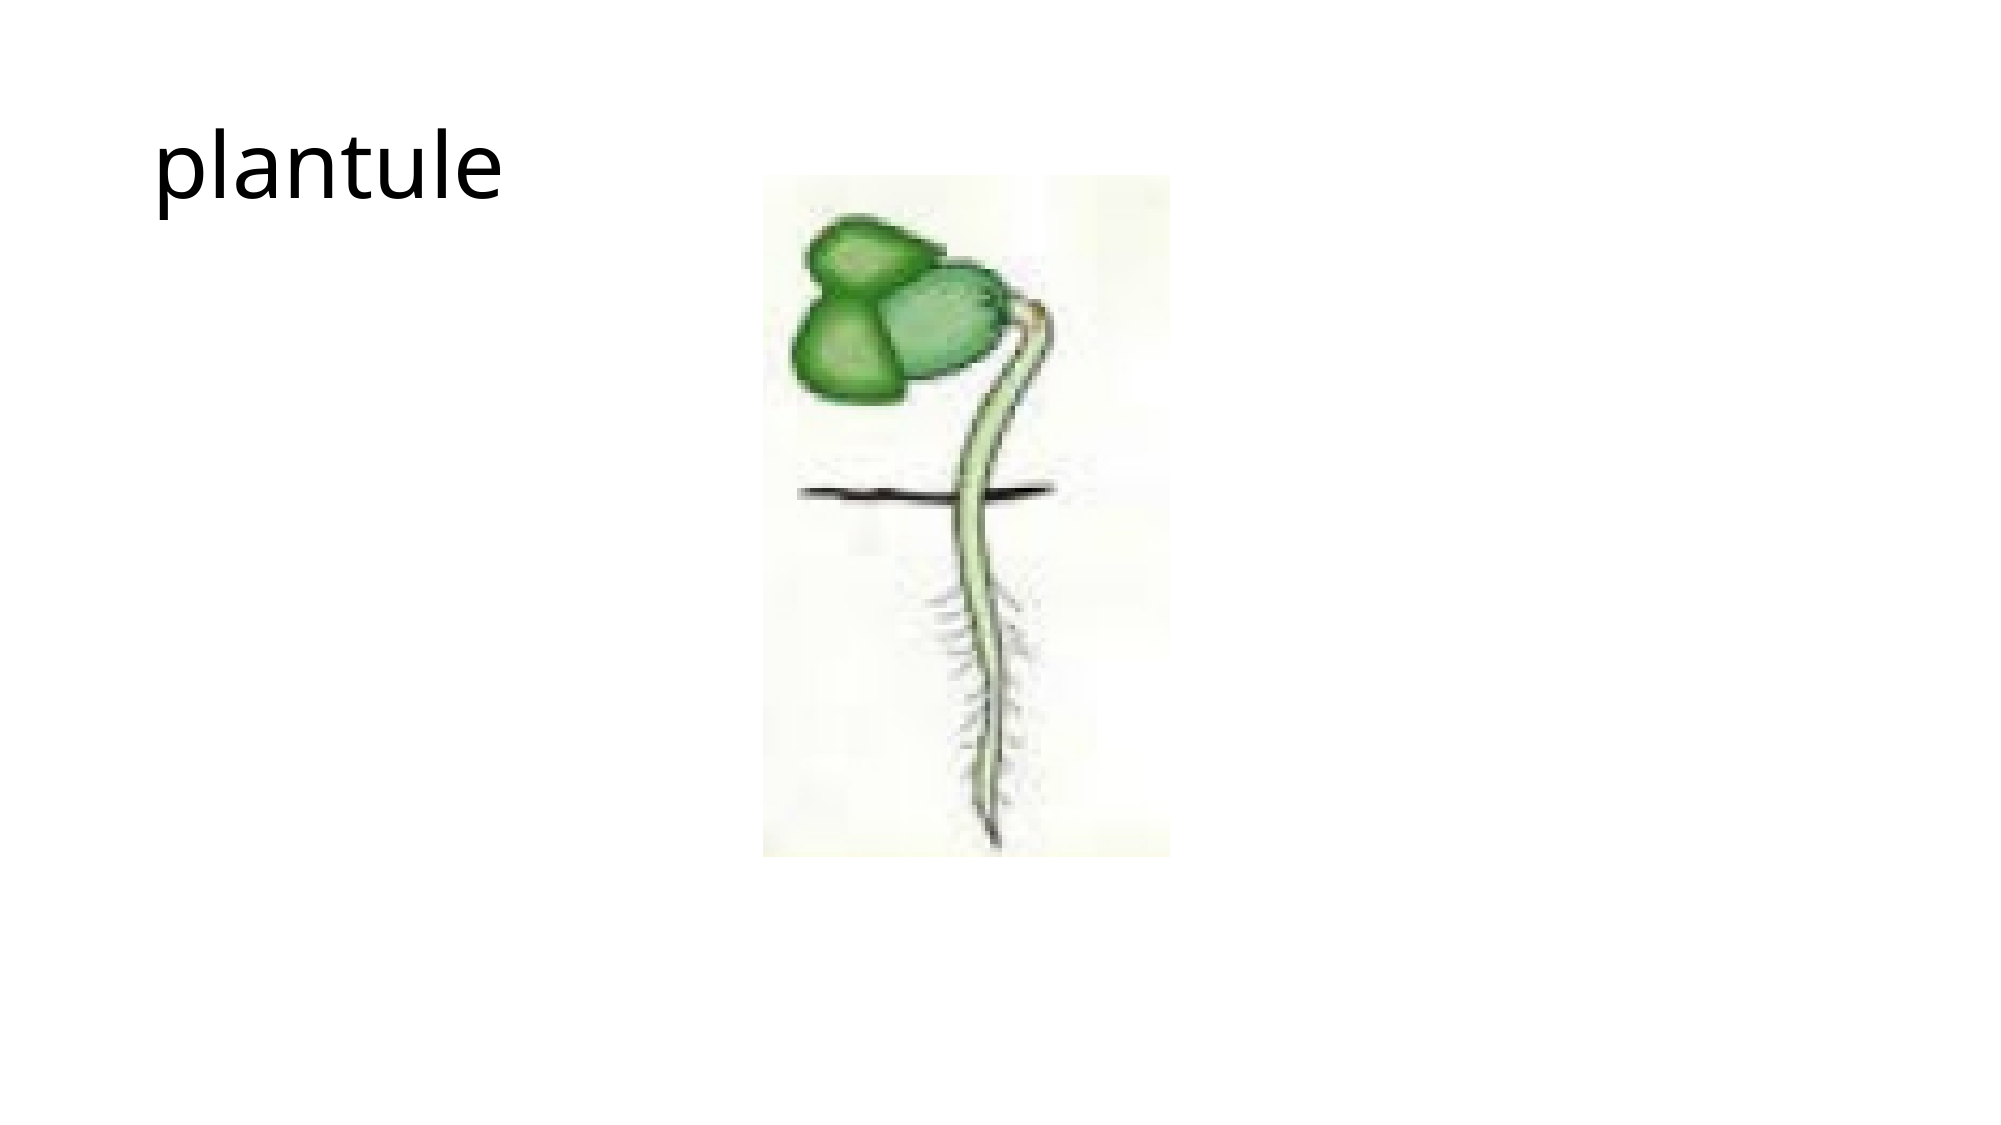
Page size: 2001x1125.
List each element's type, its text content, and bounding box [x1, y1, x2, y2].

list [763, 175, 1170, 857]
title plantule [137, 59, 1863, 278]
